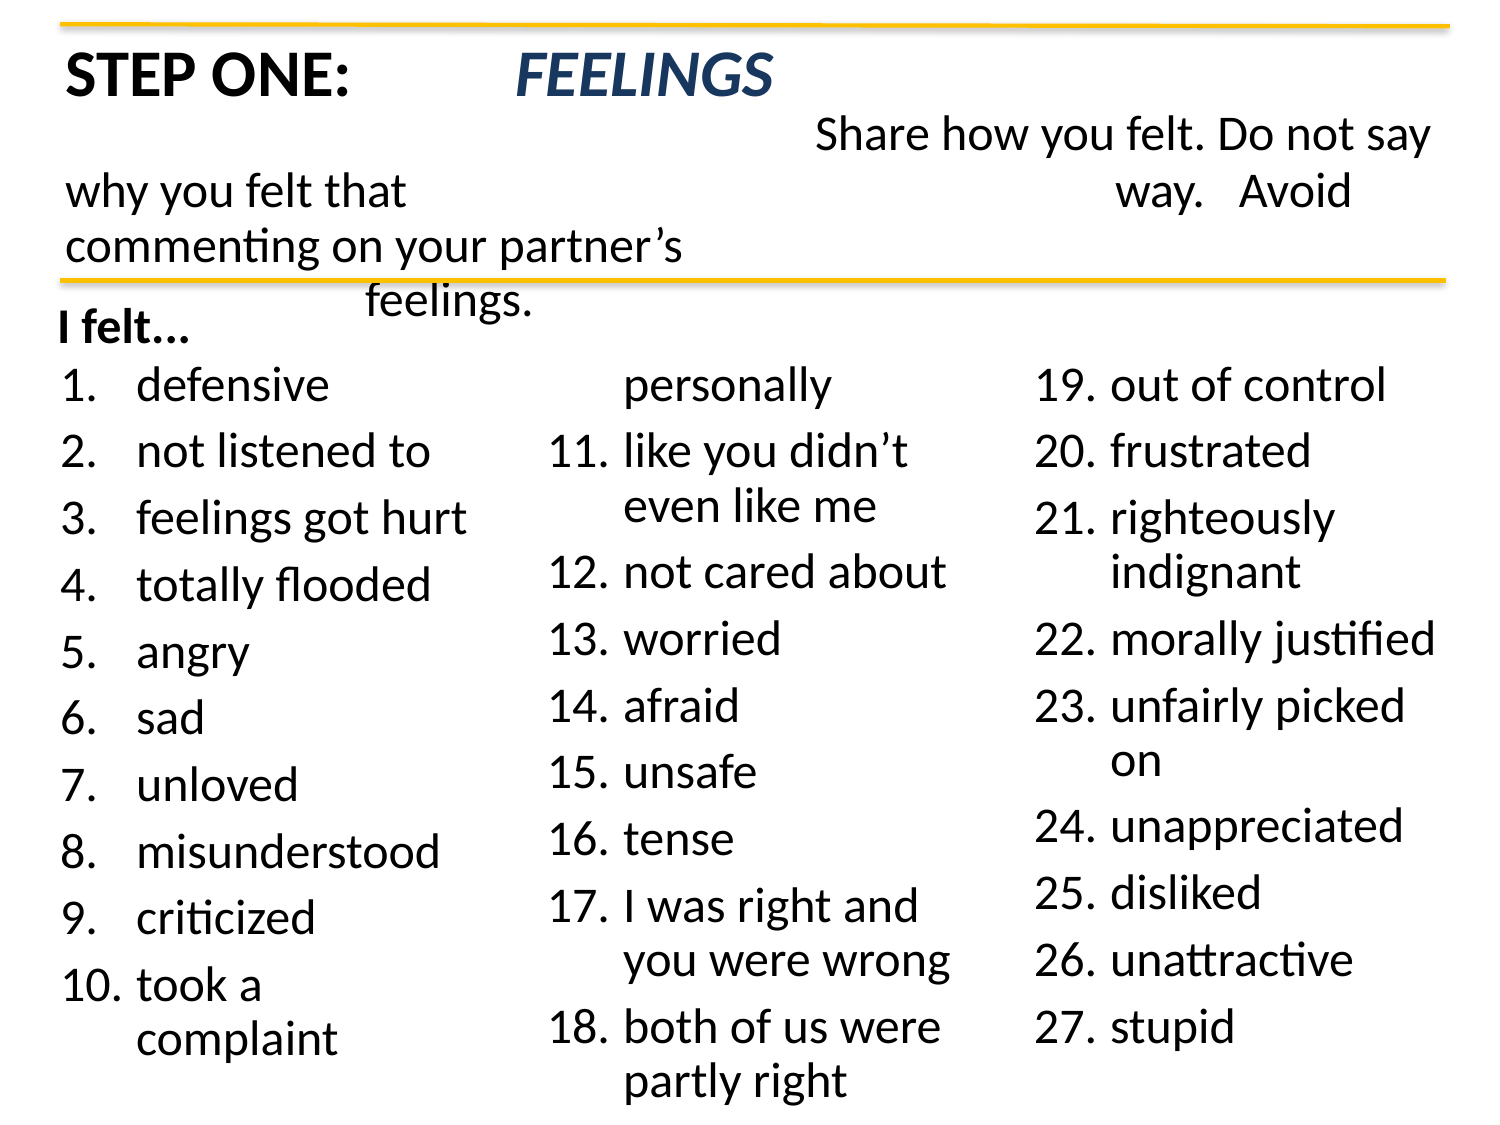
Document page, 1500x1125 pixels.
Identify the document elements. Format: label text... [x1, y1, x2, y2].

title Step One: Feelings Share how you felt. Do not say why you felt that way. Avoid commenting on your partner’s feelings. [50, 47, 1458, 281]
list I felt... [41, 286, 1458, 353]
text_box defensive not listened to feelings got hurt totally flooded angry sad unloved misunderstood criticized took a complaint personally like you didn’t even like me not cared about worried afraid unsafe tense I was right and you were wrong both of us were partly right out of control frustrated righteously indignant morally justified unfairly picked on unappreciated disliked unattractive stupid [59, 358, 1446, 1107]
